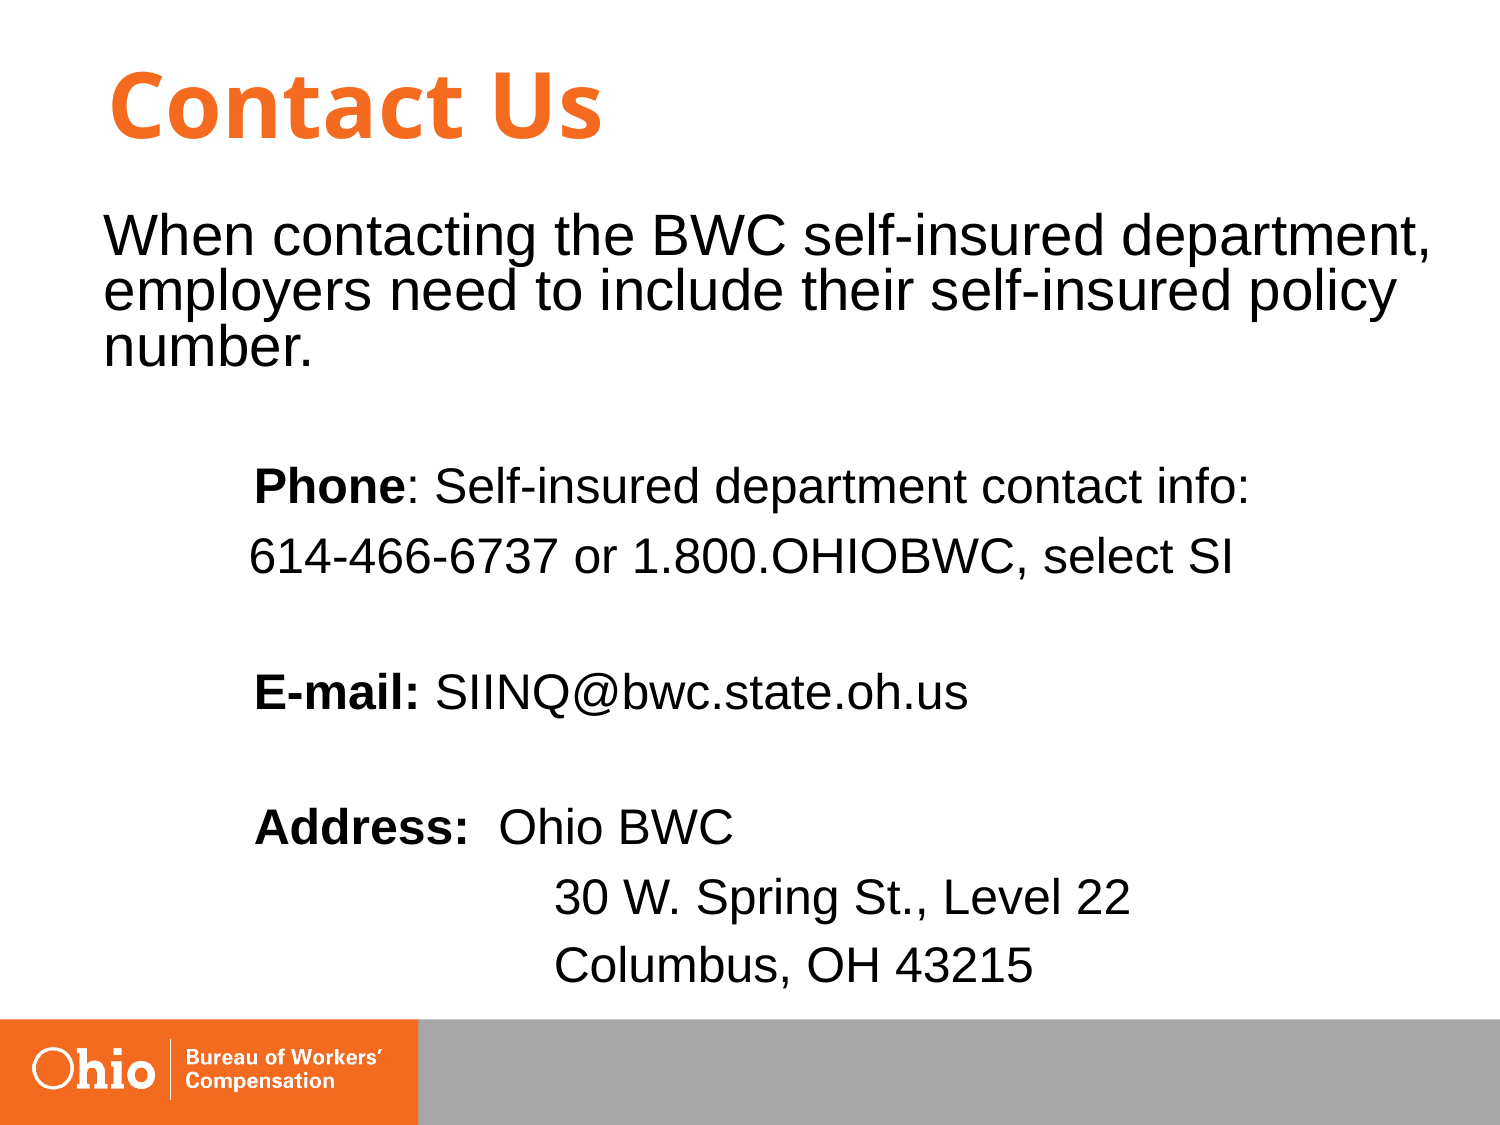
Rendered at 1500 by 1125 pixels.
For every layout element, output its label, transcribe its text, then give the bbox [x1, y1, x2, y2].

picture [32, 1039, 382, 1100]
list When contacting the BWC self-insured department, employers need to include their self-insured policy number. Phone: Self-insured department contact info: 614-466-6737 or 1.800.OHIOBWC, select SI E-mail: SIINQ@bwc.state.oh.us Address: Ohio BWC 30 W. Spring St., Level 22 Columbus, OH 43215 [41, 203, 1468, 959]
title Contact Us [92, 61, 1353, 189]
